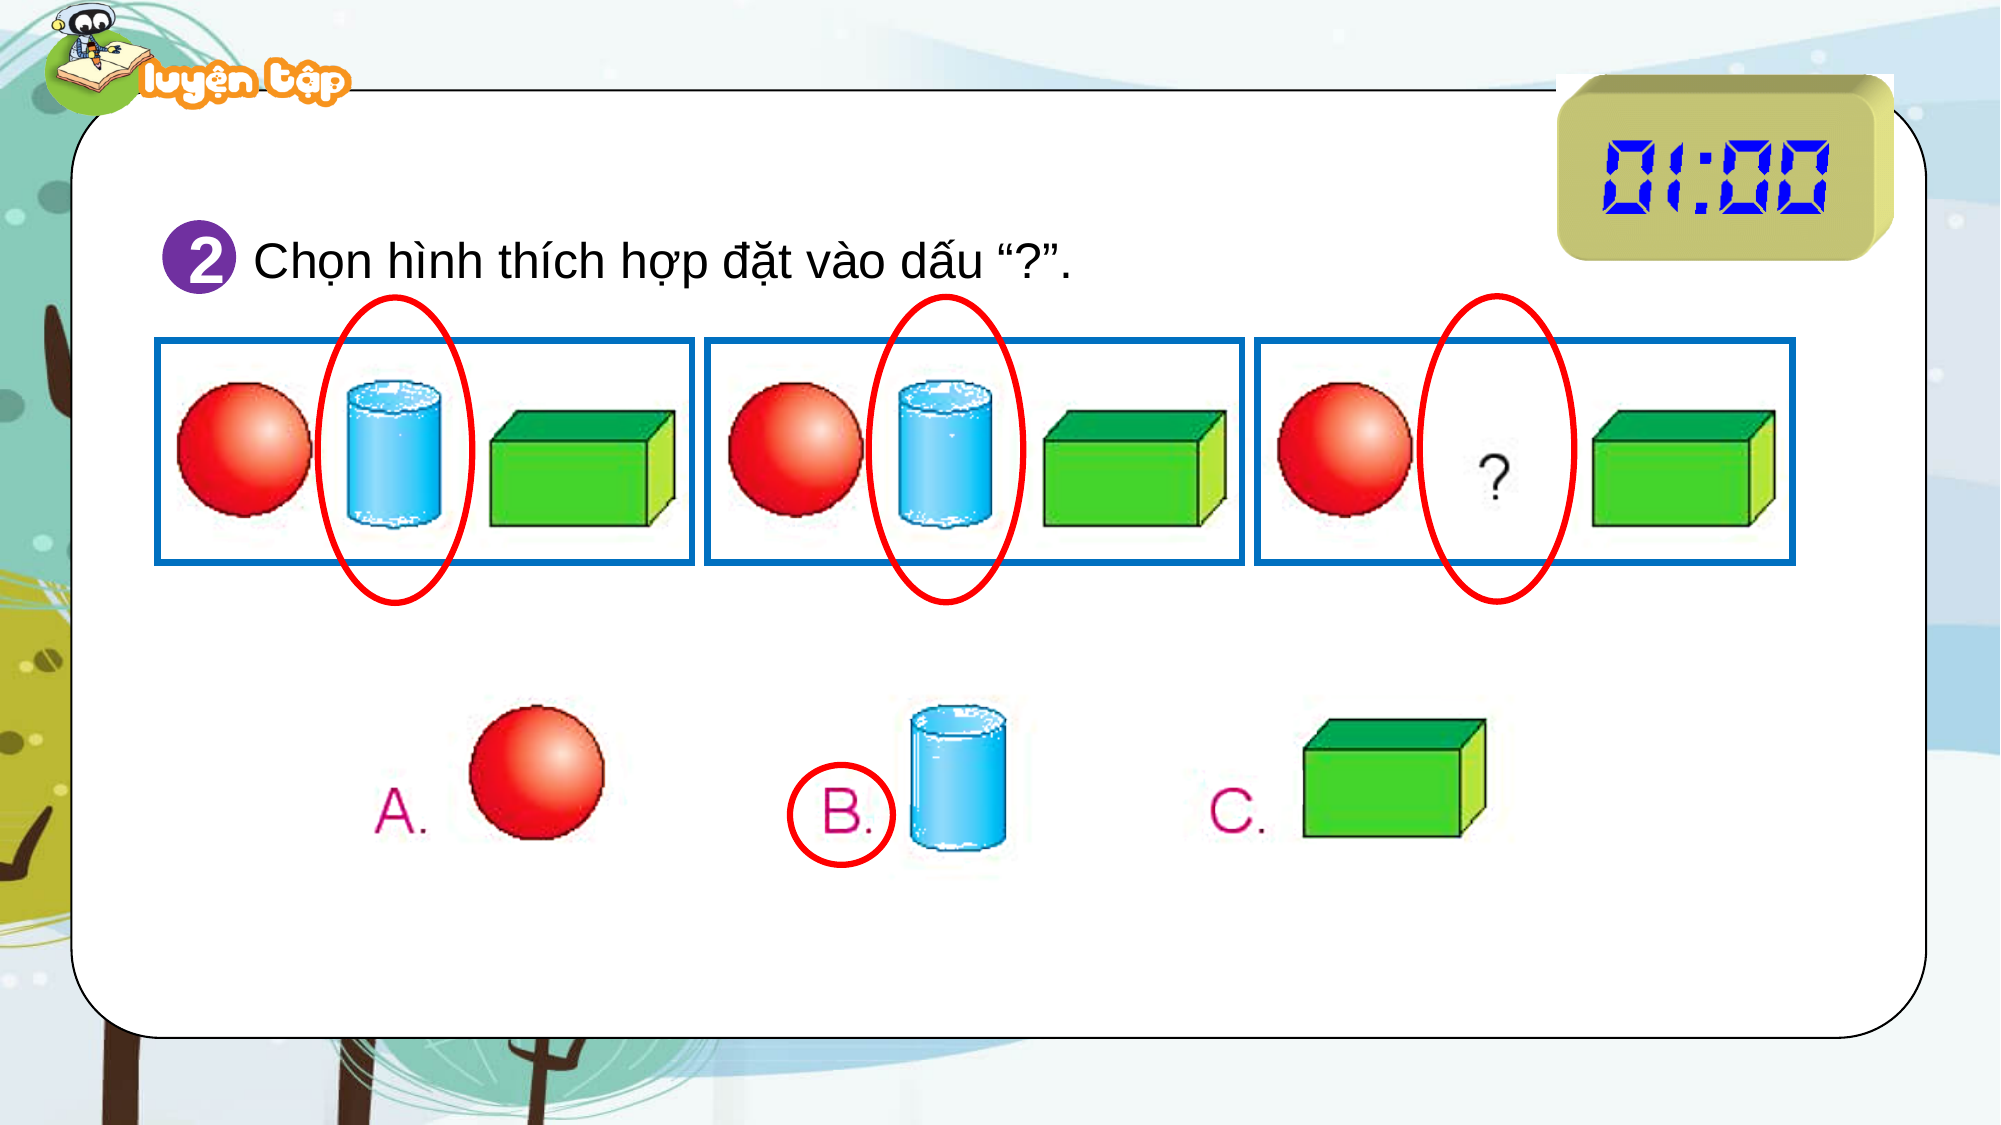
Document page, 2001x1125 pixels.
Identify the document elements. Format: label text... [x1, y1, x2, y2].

text_box 2 [162, 220, 237, 294]
text_box [893, 563, 999, 604]
text_box [1444, 563, 1550, 603]
text_box [890, 295, 1001, 340]
picture [0, 0, 2000, 1125]
text_box Chọn hình thích hợp đặt vào dấu “?”. [239, 221, 1089, 296]
text_box [340, 296, 450, 340]
text_box [341, 563, 449, 604]
text_box [1441, 295, 1553, 340]
